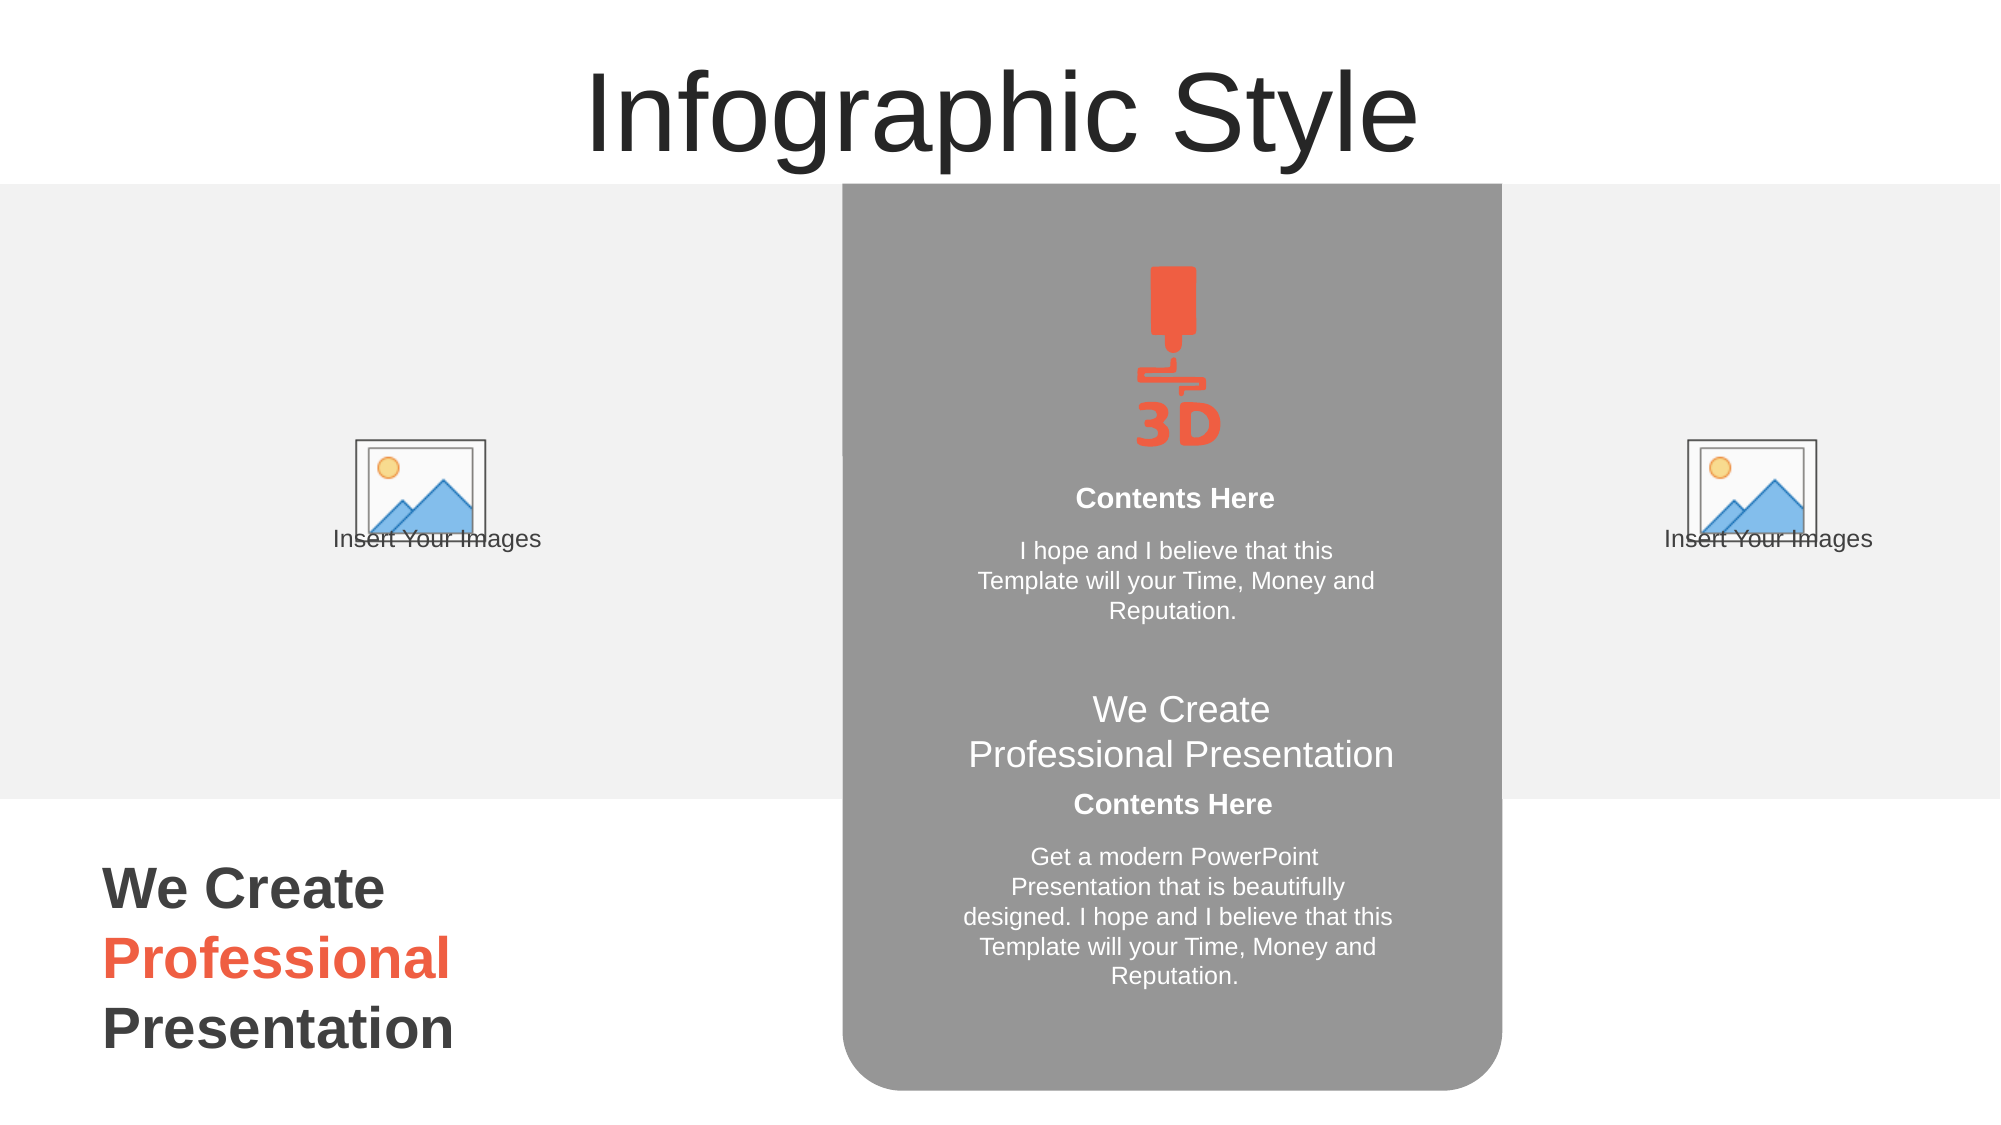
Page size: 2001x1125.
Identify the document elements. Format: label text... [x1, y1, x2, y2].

text_box [1136, 401, 1170, 447]
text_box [954, 472, 1399, 634]
text_box [1150, 266, 1197, 353]
text_box We Create Professional Presentation [90, 849, 593, 1060]
picture [1502, 183, 2000, 799]
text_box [941, 684, 1412, 1000]
text_box [1179, 402, 1221, 446]
picture [0, 183, 843, 799]
list Infographic Style [53, 55, 1952, 175]
text_box [1137, 357, 1207, 397]
